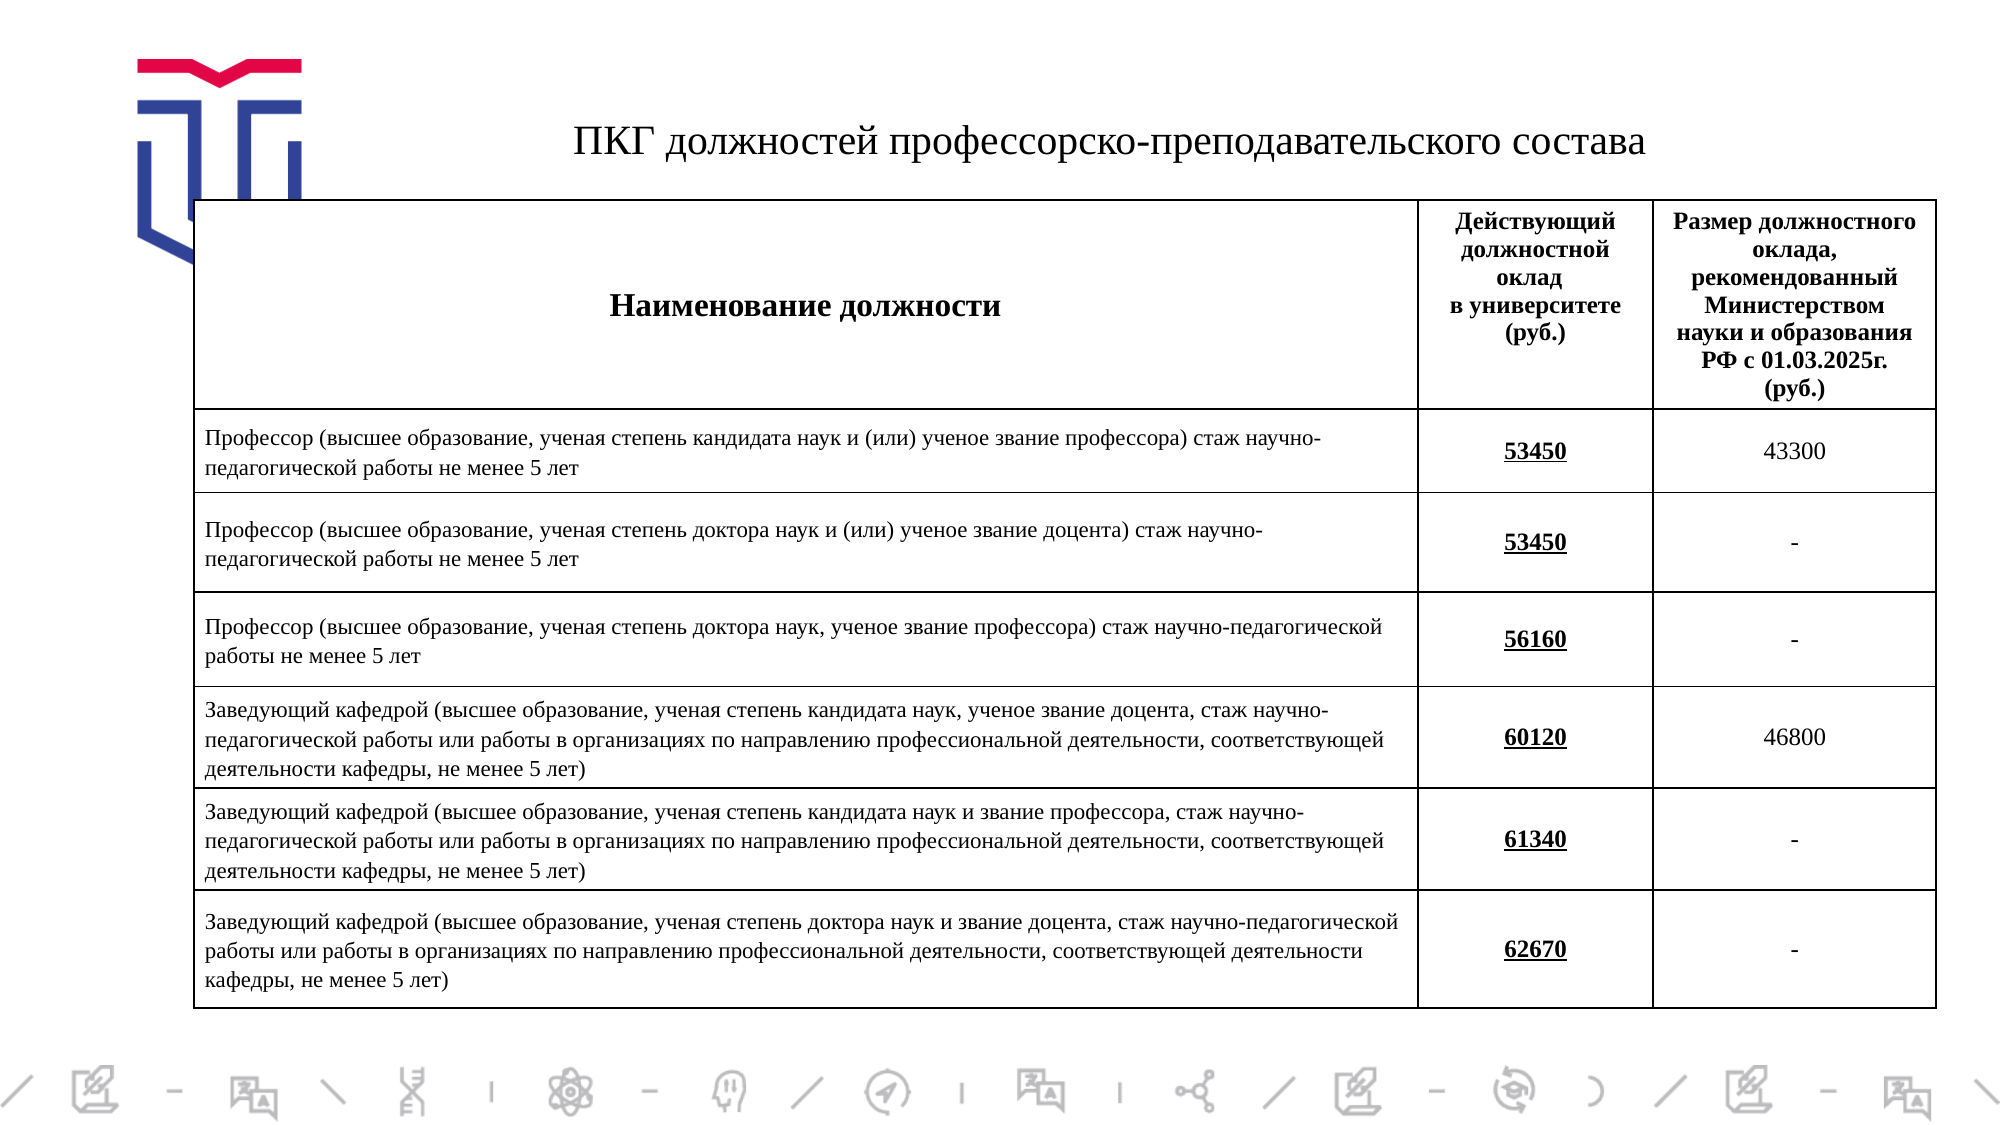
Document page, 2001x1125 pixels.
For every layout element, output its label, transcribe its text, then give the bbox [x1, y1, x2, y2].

table_cell 53450 [1419, 493, 1652, 591]
table_cell Заведующий кафедрой (высшее образование, ученая степень кандидата наук и звание профессора, стаж научно-педагогической работы или работы в организациях по направлению профессиональной деятельности, соответствующей деятельности кафедры, не менее 5 лет) [195, 789, 1417, 889]
table_header Действующий должностной оклад в университете (руб.) [1419, 201, 1652, 408]
table_cell - [1654, 493, 1935, 591]
table_cell Профессор (высшее образование, ученая степень доктора наук, ученое звание профессора) стаж научно-педагогической работы не менее 5 лет [195, 593, 1417, 686]
table_cell 43300 [1654, 410, 1935, 492]
table_cell - [1654, 891, 1935, 1007]
table_cell Профессор (высшее образование, ученая степень кандидата наук и (или) ученое звание профессора) стаж научно-педагогической работы не менее 5 лет [195, 410, 1417, 492]
table_cell 46800 [1654, 687, 1935, 787]
table_cell 62670 [1419, 891, 1652, 1007]
table_header Наименование должности [195, 201, 1417, 408]
table_cell - [1654, 789, 1935, 889]
table_cell Профессор (высшее образование, ученая степень доктора наук и (или) ученое звание доцента) стаж научно-педагогической работы не менее 5 лет [195, 493, 1417, 591]
table_cell 60120 [1419, 687, 1652, 787]
title ПКГ должностей профессорско-преподавательского состава [367, 59, 1863, 199]
picture [0, 1065, 2000, 1123]
table_cell 61340 [1419, 789, 1652, 889]
table_header Размер должностного оклада, рекомендованный Министерством науки и образования РФ с 01.03.2025г. (руб.) [1654, 201, 1935, 408]
table_cell Заведующий кафедрой (высшее образование, ученая степень доктора наук и звание доцента, стаж научно-педагогической работы или работы в организациях по направлению профессиональной деятельности, соответствующей деятельности кафедры, не менее 5 лет) [195, 891, 1417, 1007]
table_cell - [1654, 593, 1935, 686]
table_cell Заведующий кафедрой (высшее образование, ученая степень кандидата наук, ученое звание доцента, стаж научно-педагогической работы или работы в организациях по направлению профессиональной деятельности, соответствующей деятельности кафедры, не менее 5 лет) [195, 687, 1417, 787]
table_cell 56160 [1419, 593, 1652, 686]
picture [137, 59, 302, 278]
table_cell 53450 [1419, 410, 1652, 492]
